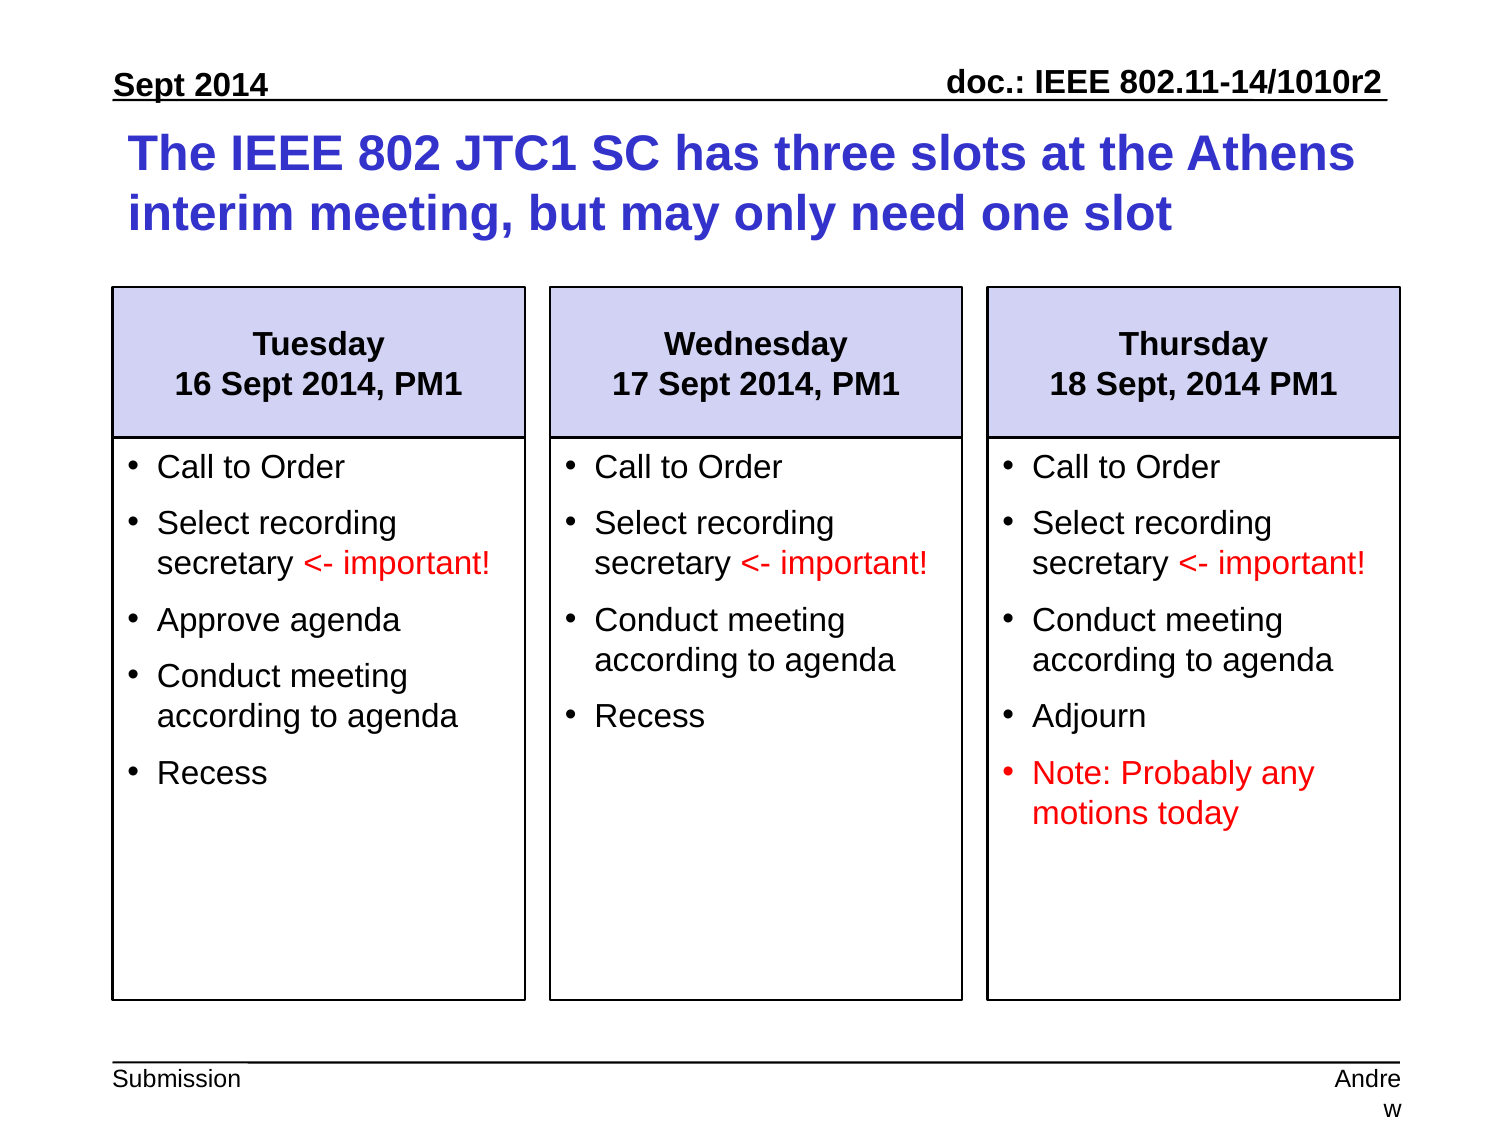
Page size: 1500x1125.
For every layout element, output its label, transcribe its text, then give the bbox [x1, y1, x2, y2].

text_box [737, 187, 1388, 738]
title The IEEE 802 JTC1 SC has three slots at the Athens interim meeting, but may only need one slot [112, 112, 1388, 288]
text_box Call to Order Select recording secretary <- important! Approve agenda Conduct meeting according to agenda Recess [112, 438, 525, 1000]
text_box Wednesday 17 Sept 2014, PM1 [549, 287, 963, 438]
footer Andrew Myles, Cisco [1320, 1061, 1402, 1093]
text_box Tuesday 16 Sept 2014, PM1 [112, 287, 525, 438]
text_box Call to Order Select recording secretary <- important! Conduct meeting according to agenda Recess [549, 438, 963, 1000]
text_box Call to Order Select recording secretary <- important! Conduct meeting according to agenda Adjourn Note: Probably any motions today [987, 438, 1400, 1000]
text_box Thursday 18 Sept, 2014 PM1 [987, 287, 1400, 438]
